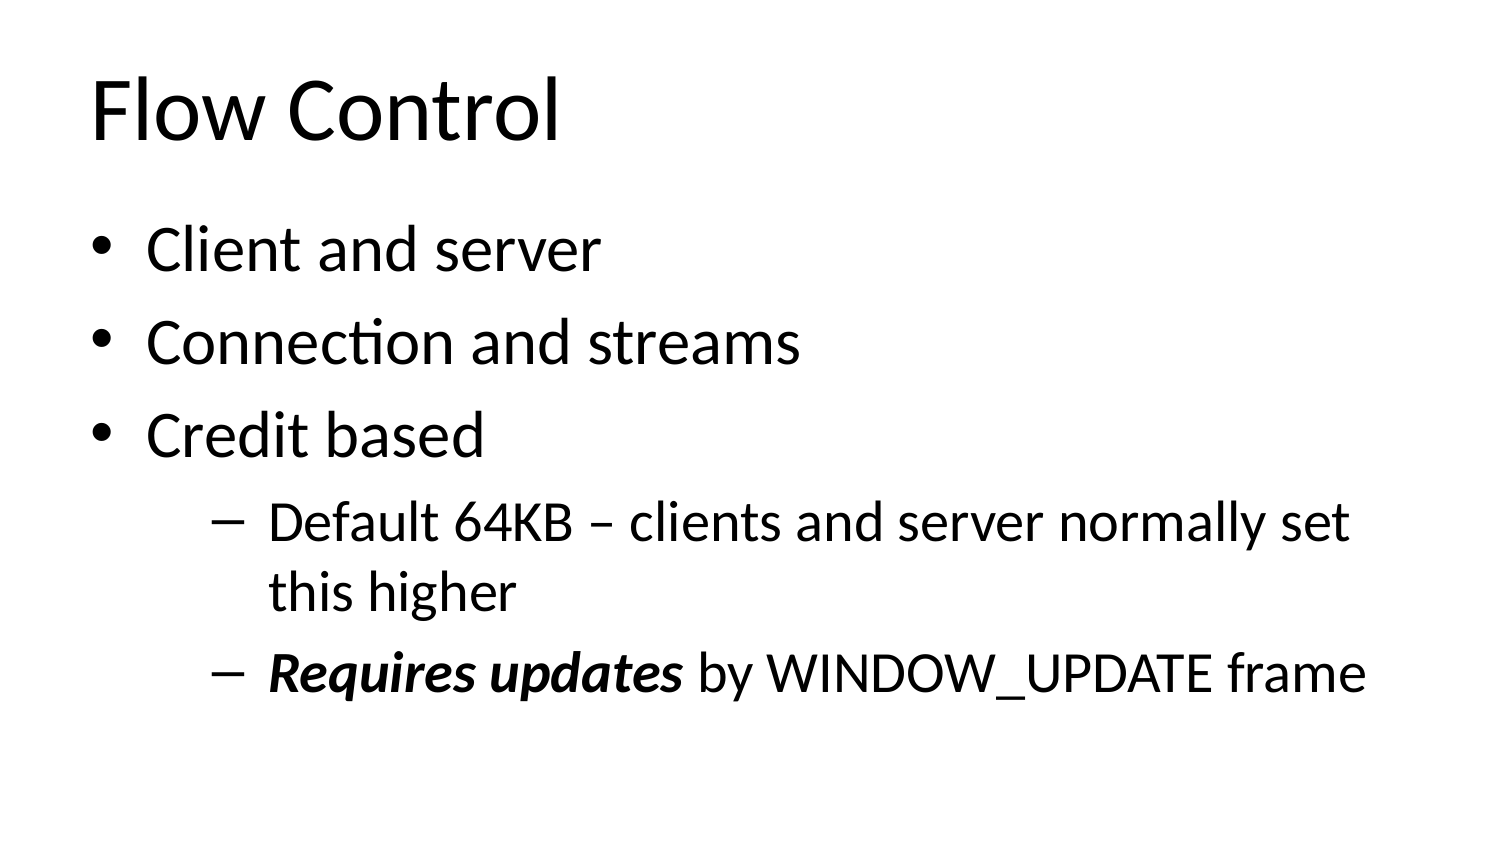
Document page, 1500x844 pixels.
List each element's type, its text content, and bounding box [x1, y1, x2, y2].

title Flow Control [75, 33, 1425, 175]
list Client and server Connection and streams Credit based Default 64KB – clients and server normally set this higher Requires updates by WINDOW_UPDATE frame [75, 196, 1425, 754]
